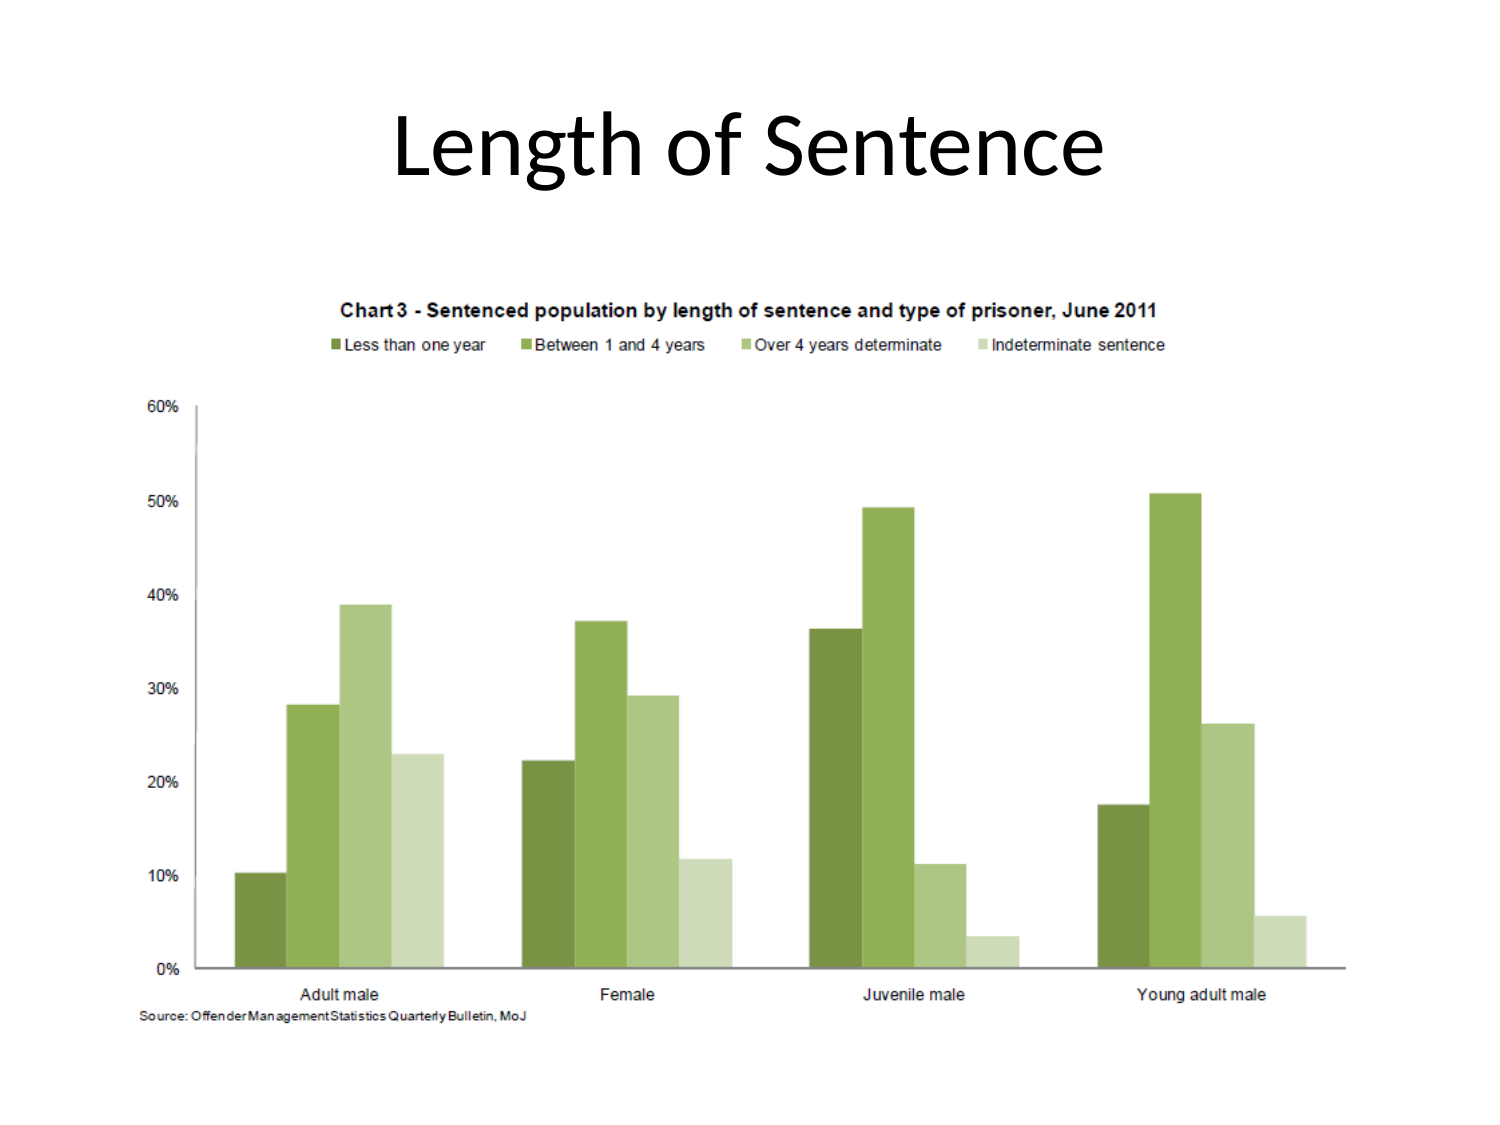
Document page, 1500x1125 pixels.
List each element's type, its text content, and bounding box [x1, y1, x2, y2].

picture [100, 260, 1365, 1056]
title Length of Sentence [75, 45, 1425, 233]
